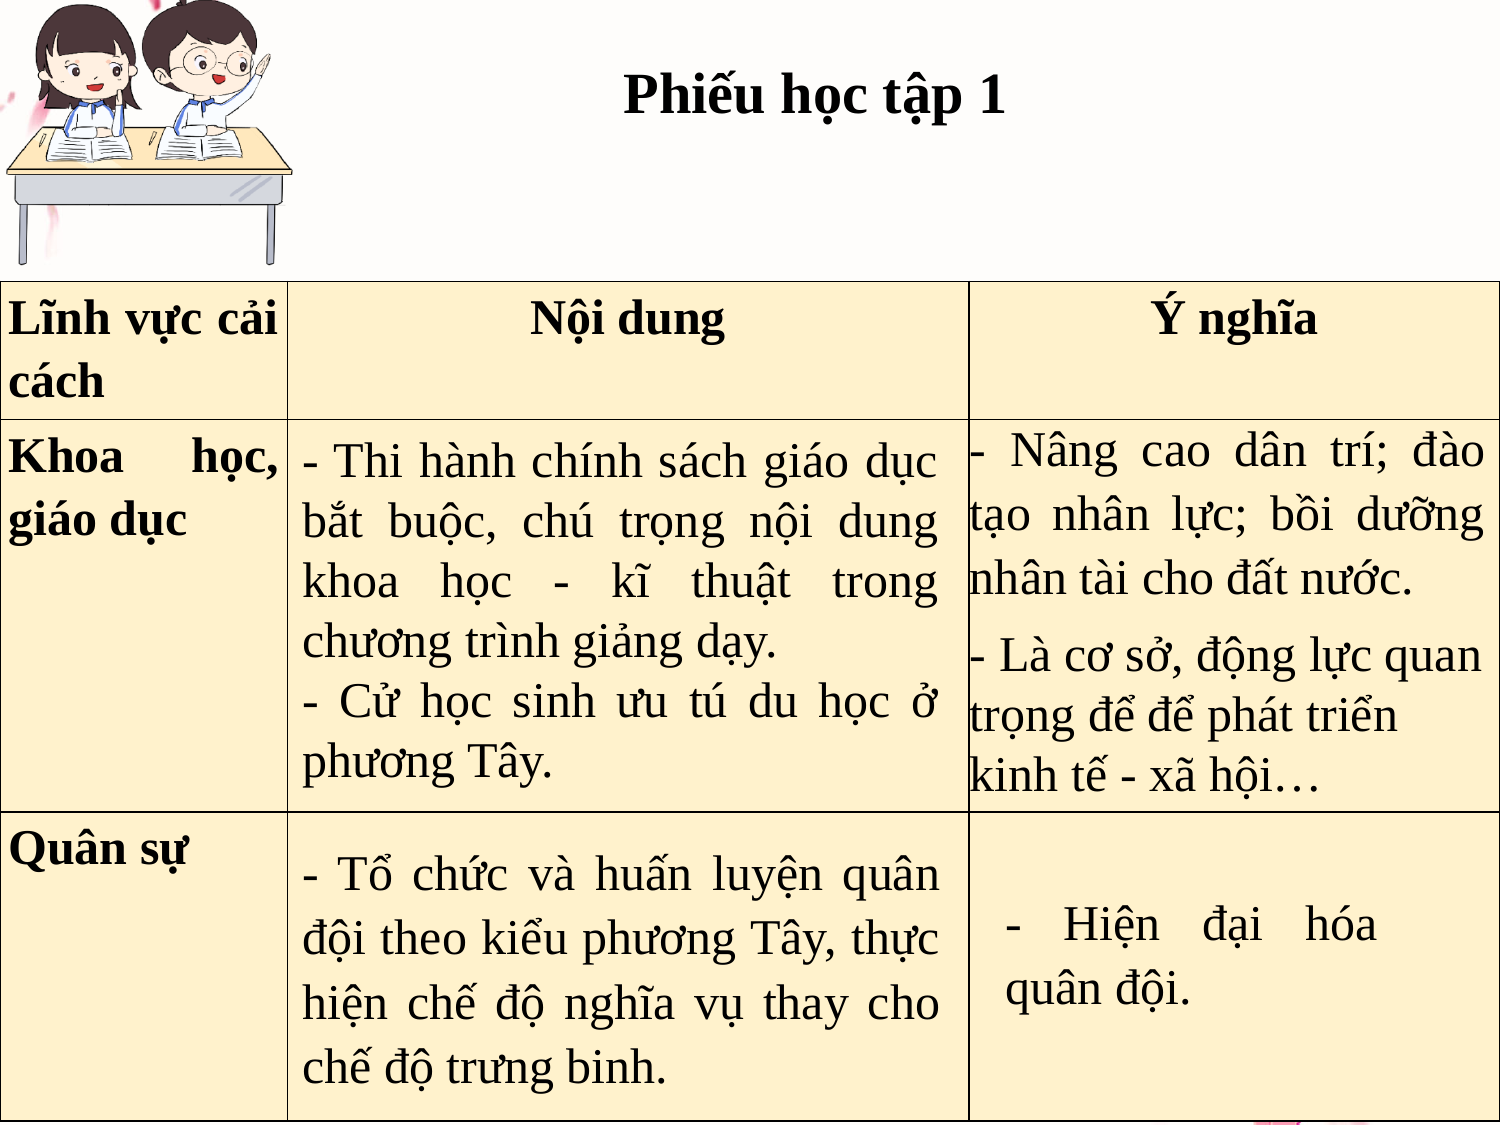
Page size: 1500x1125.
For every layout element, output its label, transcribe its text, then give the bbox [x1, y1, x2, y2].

text_box Phiếu học tập 1 [562, 47, 1069, 133]
table_cell Khoa học, giáo dục [1, 420, 287, 811]
table_cell Quân sự [1, 813, 287, 1120]
picture [0, 0, 1500, 281]
table_cell [288, 813, 968, 1120]
table_cell [970, 813, 1499, 1120]
table_header Ý nghĩa [970, 282, 1499, 404]
text_box - Thi hành chính sách giáo dục bắt buộc, chú trọng nội dung khoa học - kĩ thuật trong chương trình giảng dạy. - Cử học sinh ưu tú du học ở phương Tây. [287, 419, 954, 795]
text_box - Hiện đại hóa quân đội. [990, 878, 1393, 1022]
text_box - Nâng cao dân trí; đào tạo nhân lực; bồi dưỡng nhân tài cho đất nước. - Là cơ sở, động lực quan trọng để để phát triển kinh tế - xã hội… [955, 404, 1500, 809]
table_cell [288, 420, 968, 811]
text_box - Tổ chức và huấn luyện quân đội theo kiểu phương Tây, thực hiện chế độ nghĩa vụ thay cho chế độ trưng binh. [287, 829, 956, 1101]
table_header Lĩnh vực cải cách [1, 282, 287, 419]
table_header Nội dung [288, 282, 968, 419]
